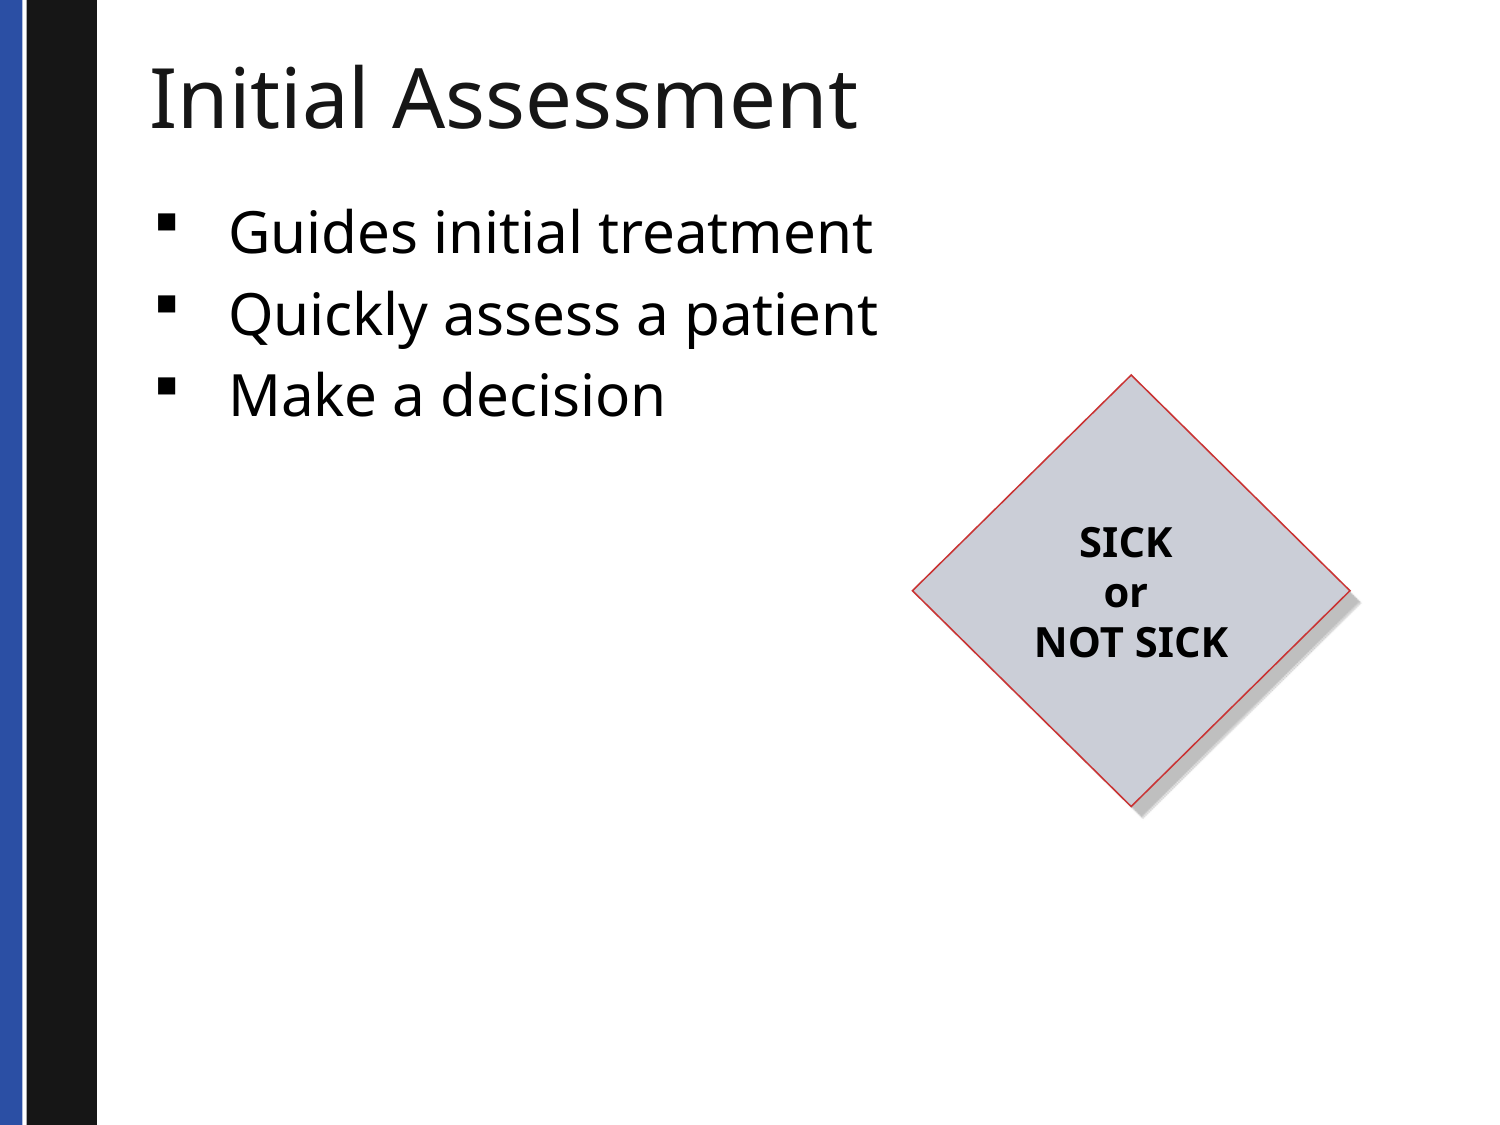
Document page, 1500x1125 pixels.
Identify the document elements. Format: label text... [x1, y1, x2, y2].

title Initial Assessment [135, 37, 1438, 150]
text_box SICK or NOT SICK [912, 375, 1350, 807]
list Guides initial treatment Quickly assess a patient Make a decision [137, 187, 1438, 1088]
